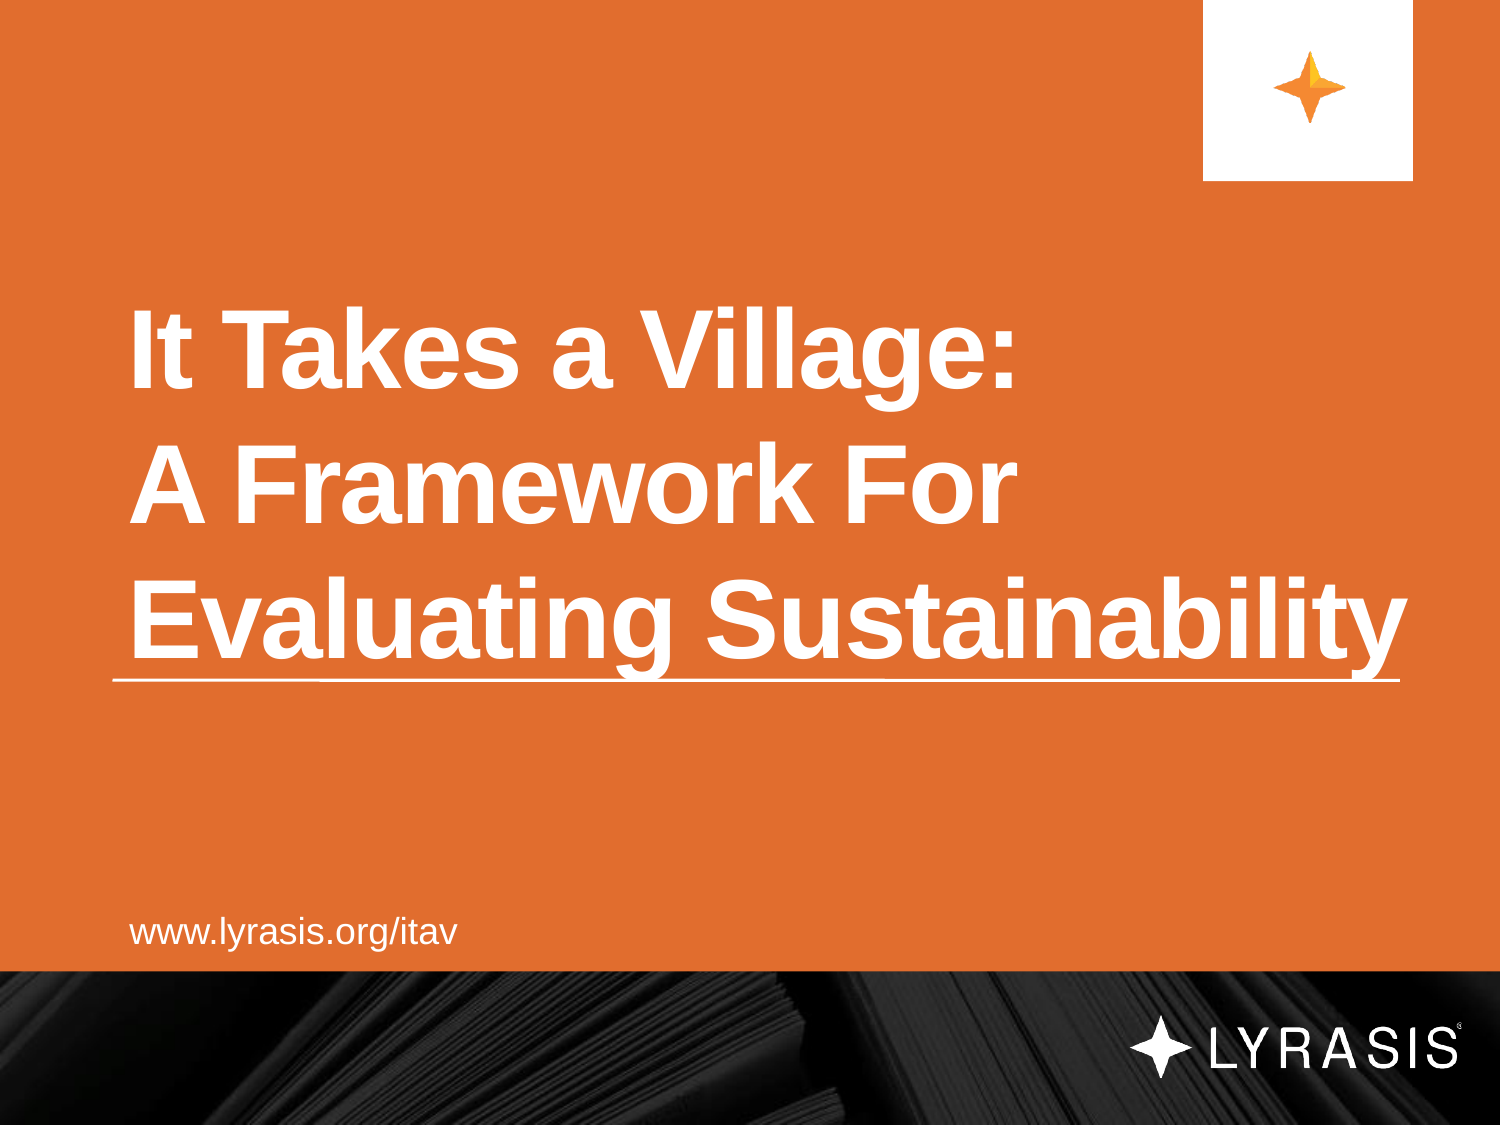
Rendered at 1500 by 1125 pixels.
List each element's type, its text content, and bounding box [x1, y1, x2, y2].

title It Takes a Village: A Framework For Evaluating Sustainability [112, 268, 1425, 717]
text_box www.lyrasis.org/itav [114, 899, 474, 960]
picture [0, 972, 1500, 1125]
